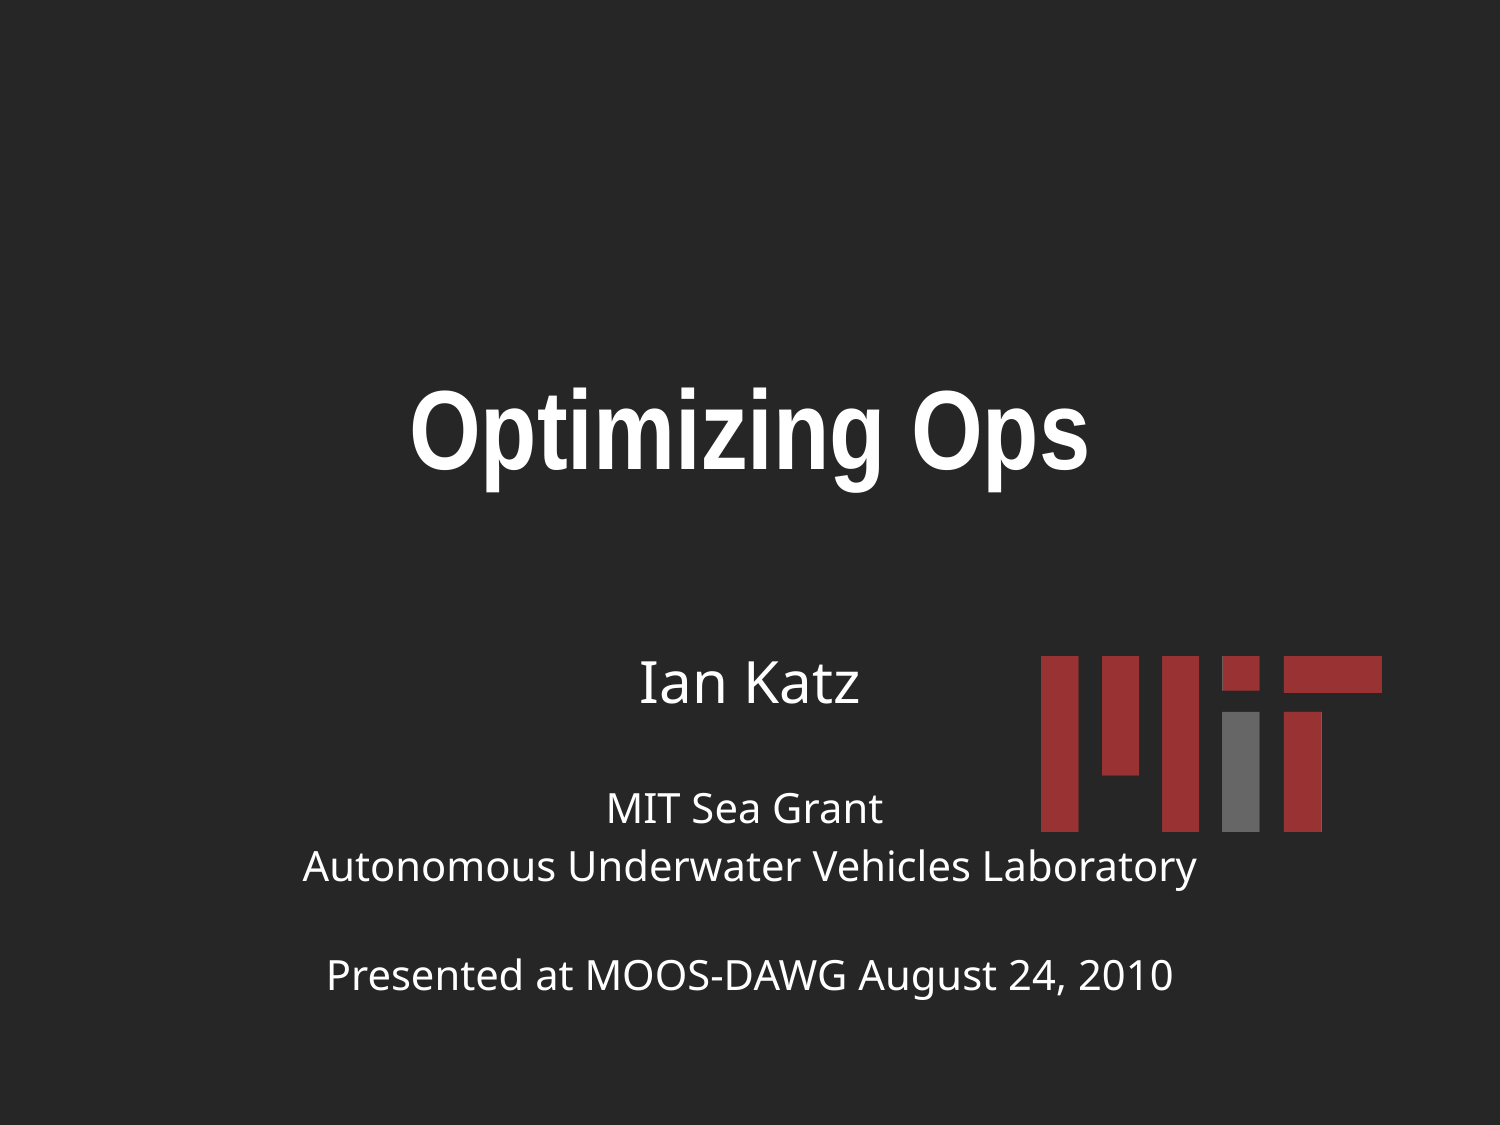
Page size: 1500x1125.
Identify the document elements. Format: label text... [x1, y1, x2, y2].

picture [1041, 637, 1401, 851]
subtitle Ian Katz MIT Sea Grant Autonomous Underwater Vehicles Laboratory Presented at MOOS-DAWG August 24, 2010 [225, 637, 1275, 1038]
title Optimizing Ops [112, 349, 1388, 591]
